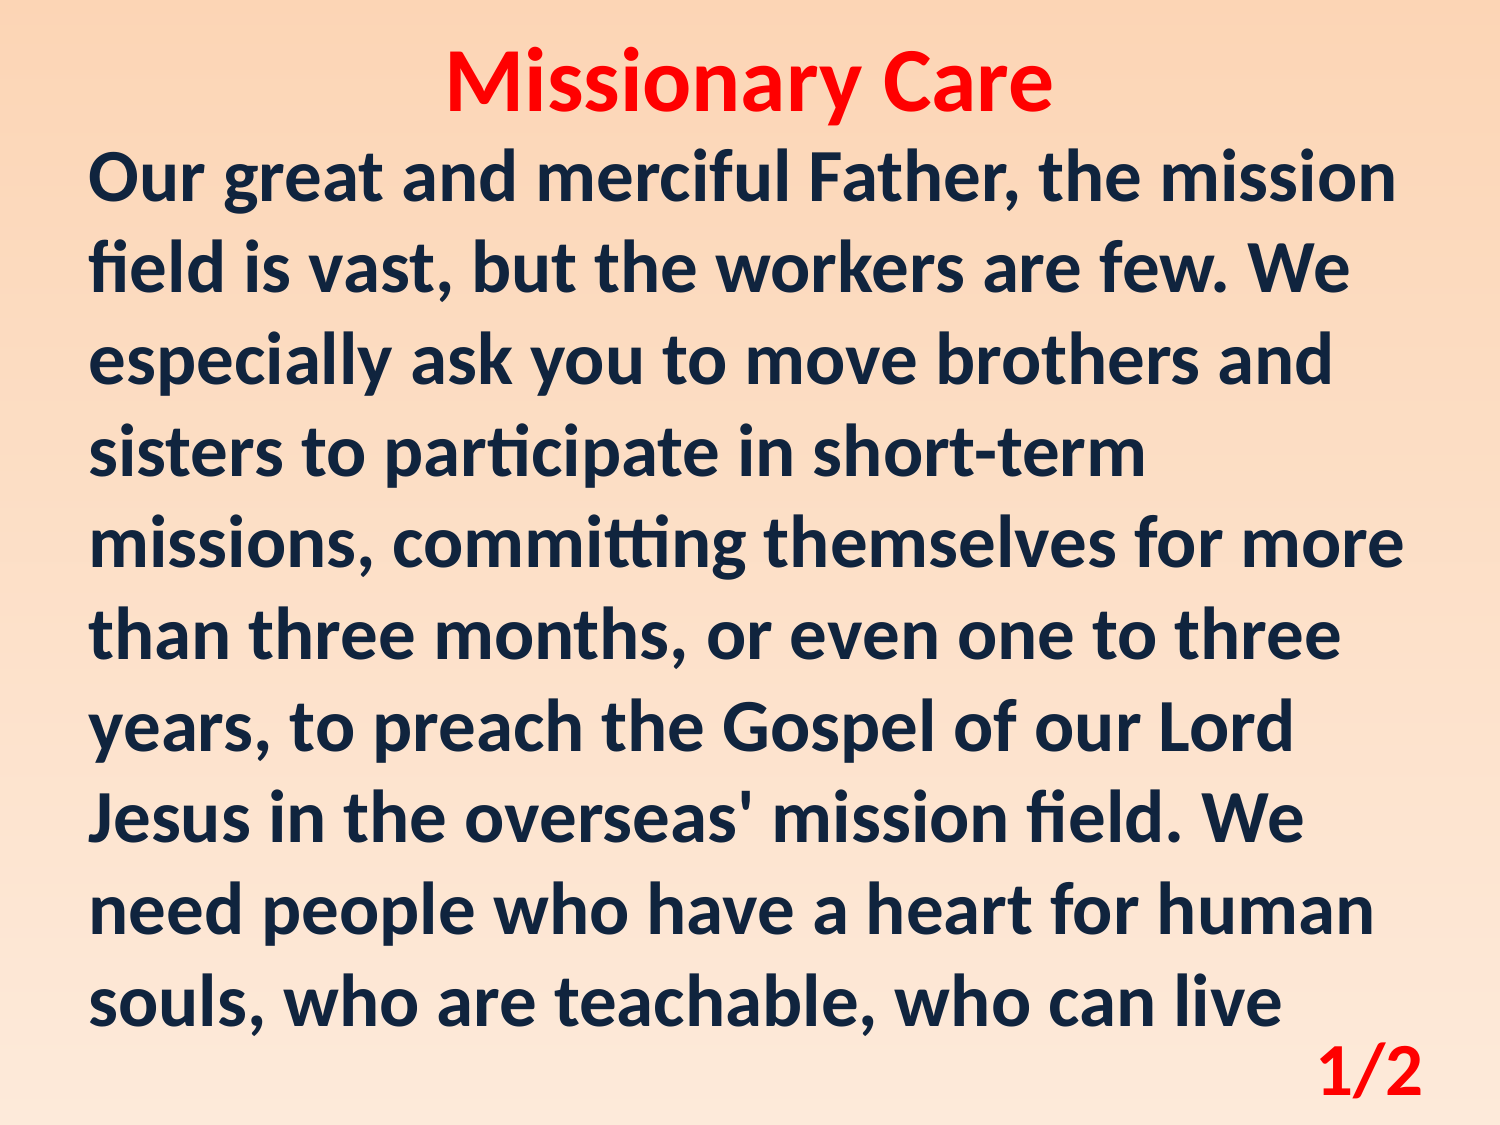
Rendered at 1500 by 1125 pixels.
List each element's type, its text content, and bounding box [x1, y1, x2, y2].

text_box Missionary Care [0, 34, 1500, 116]
text_box 1/2 [1300, 1012, 1474, 1118]
list Our great and merciful Father, the mission field is vast, but the workers are few. We especially ask you to move brothers and sisters to participate in short-term missions, committing themselves for more than three months, or even one to three years, to preach the Gospel of our Lord Jesus in the overseas' mission field. We need people who have a heart for human souls, who are teachable, who can live [73, 117, 1426, 1044]
